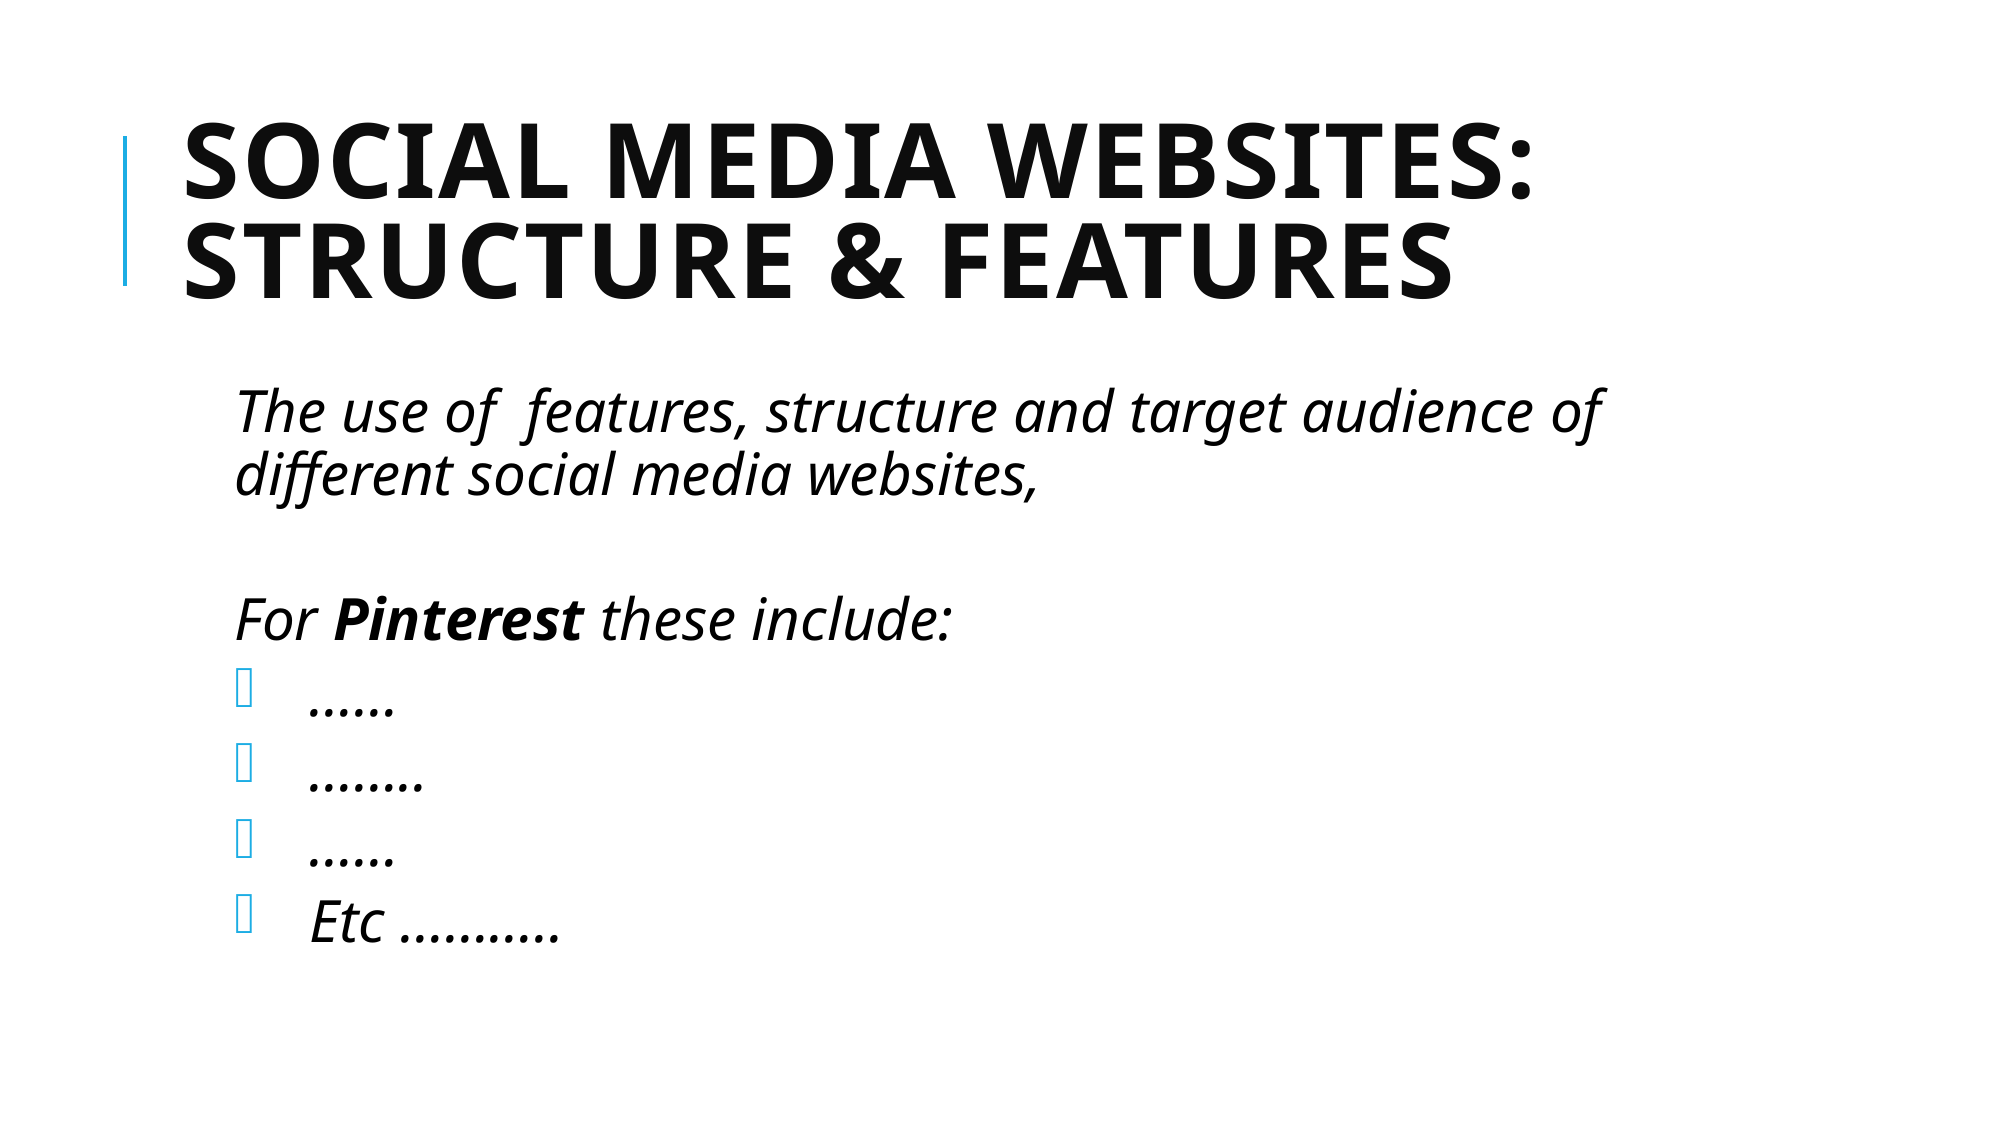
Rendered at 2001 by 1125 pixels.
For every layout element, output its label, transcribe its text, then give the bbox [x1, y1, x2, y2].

list The use of features, structure and target audience of different social media websites, For Pinterest these include: …… …….. …… Etc ……….. [168, 375, 1763, 1035]
title Social media websites: Structure & Features [168, 96, 1763, 342]
